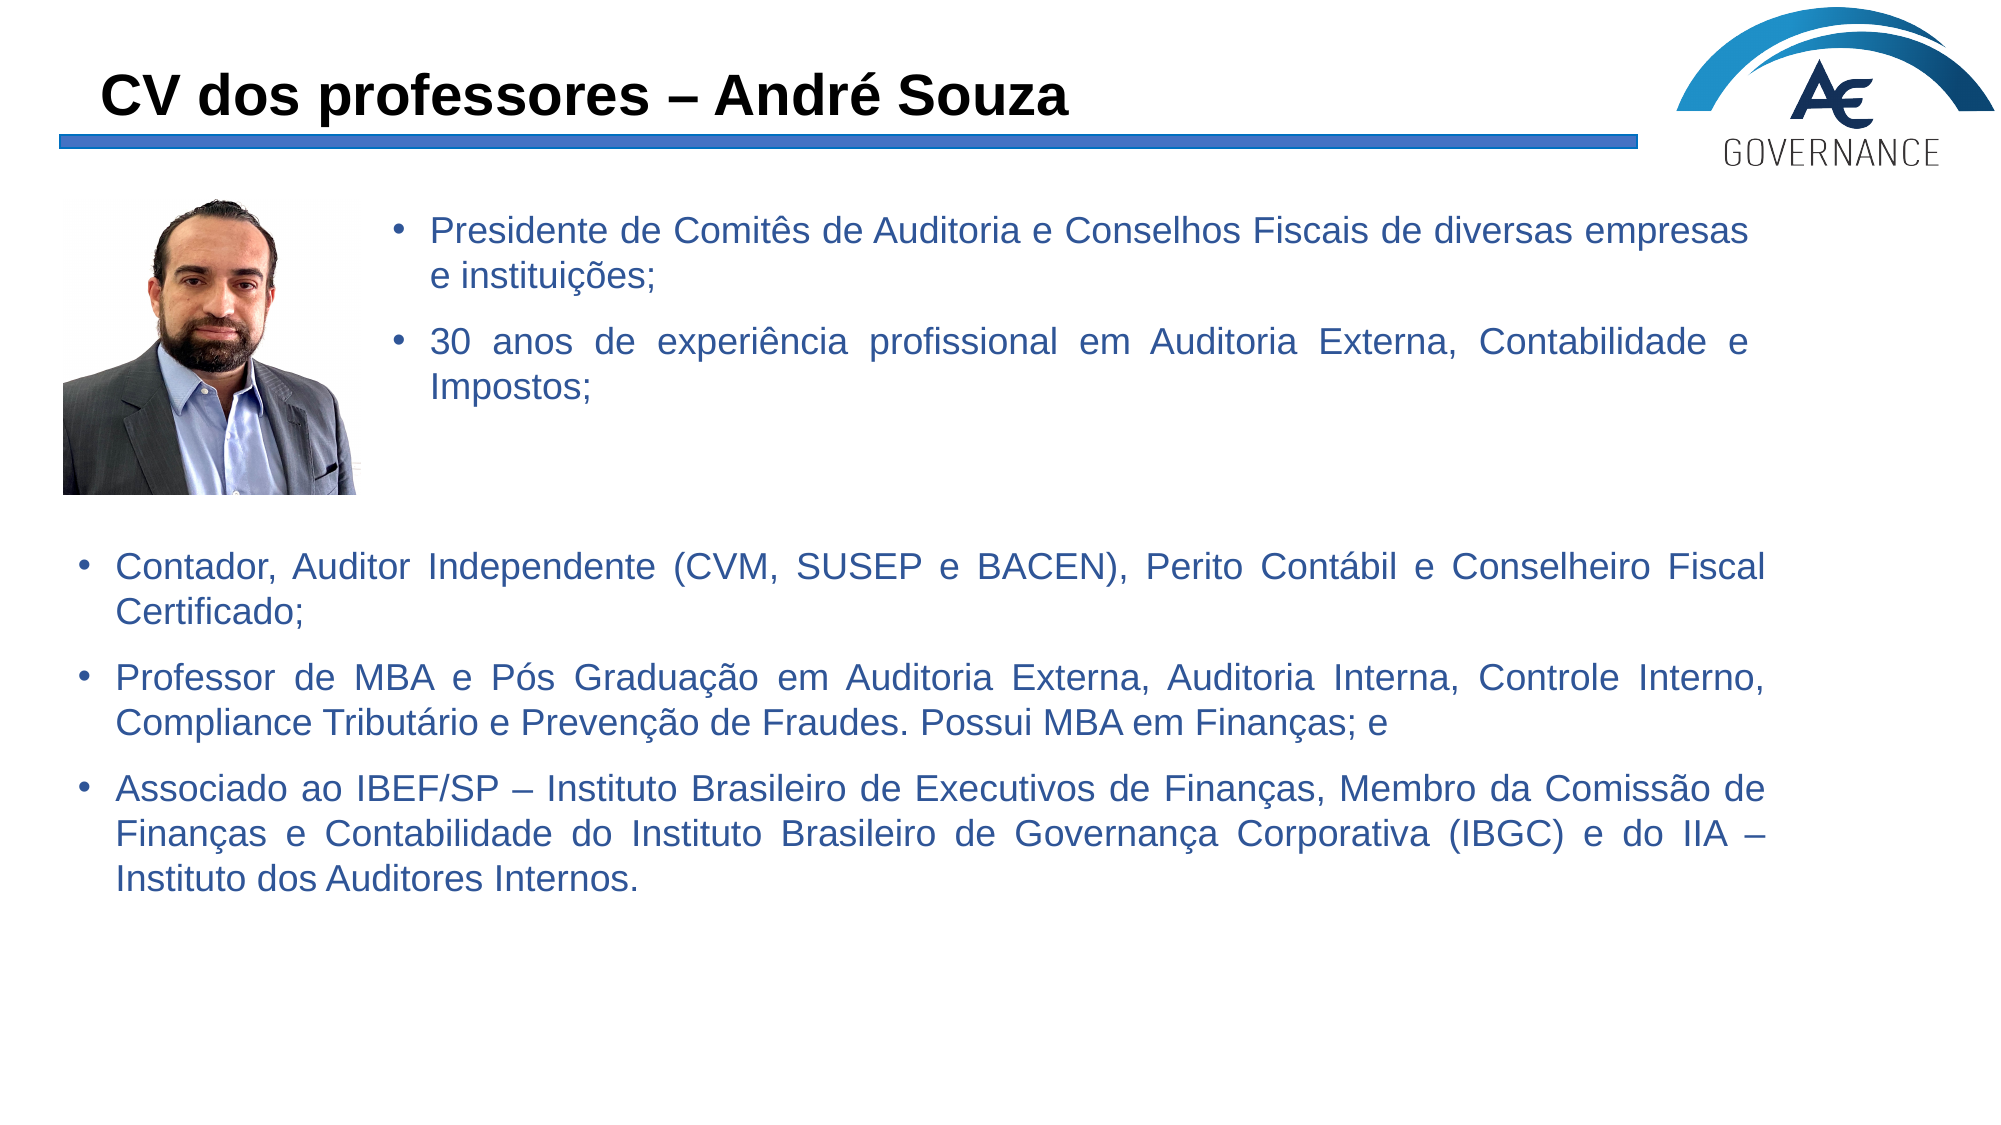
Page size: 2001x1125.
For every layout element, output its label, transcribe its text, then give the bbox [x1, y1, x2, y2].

picture [1676, 7, 1995, 166]
text_box [500, 532, 1500, 592]
picture [63, 199, 361, 495]
text_box Presidente de Comitês de Auditoria e Conselhos Fiscais de diversas empresas e instituições; 30 anos de experiência profissional em Auditoria Externa, Contabilidade e Impostos; [377, 199, 1764, 495]
text_box CV dos professores – André Souza [85, 57, 1376, 136]
text_box Contador, Auditor Independente (CVM, SUSEP e BACEN), Perito Contábil e Conselheiro Fiscal Certificado; Professor de MBA e Pós Graduação em Auditoria Externa, Auditoria Interna, Controle Interno, Compliance Tributário e Prevenção de Fraudes. Possui MBA em Finanças; e Associado ao IBEF/SP – Instituto Brasileiro de Executivos de Finanças, Membro da Comissão de Finanças e Contabilidade do Instituto Brasileiro de Governança Corporativa (IBGC) e do IIA – Instituto dos Auditores Internos. [63, 534, 1781, 906]
